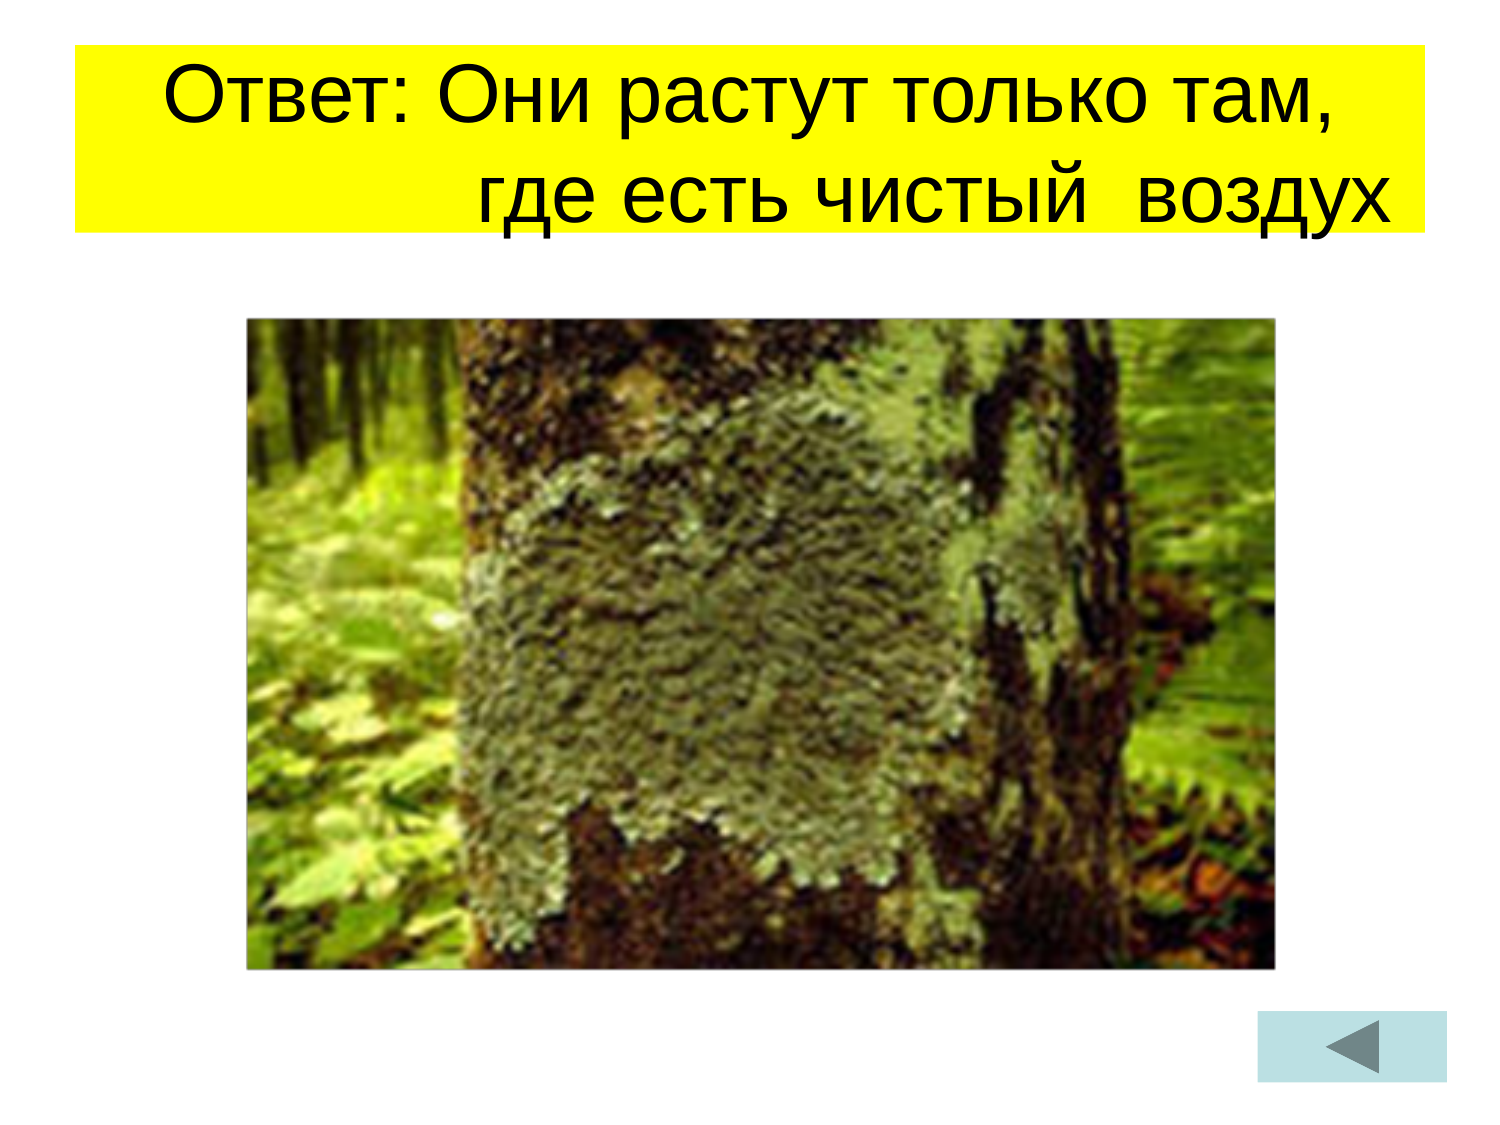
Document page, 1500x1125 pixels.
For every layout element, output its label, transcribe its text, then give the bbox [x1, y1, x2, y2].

text_box [1257, 1011, 1447, 1083]
picture [241, 314, 1282, 977]
title Ответ: Они растут только там, где есть чистый воздух [74, 44, 1426, 233]
